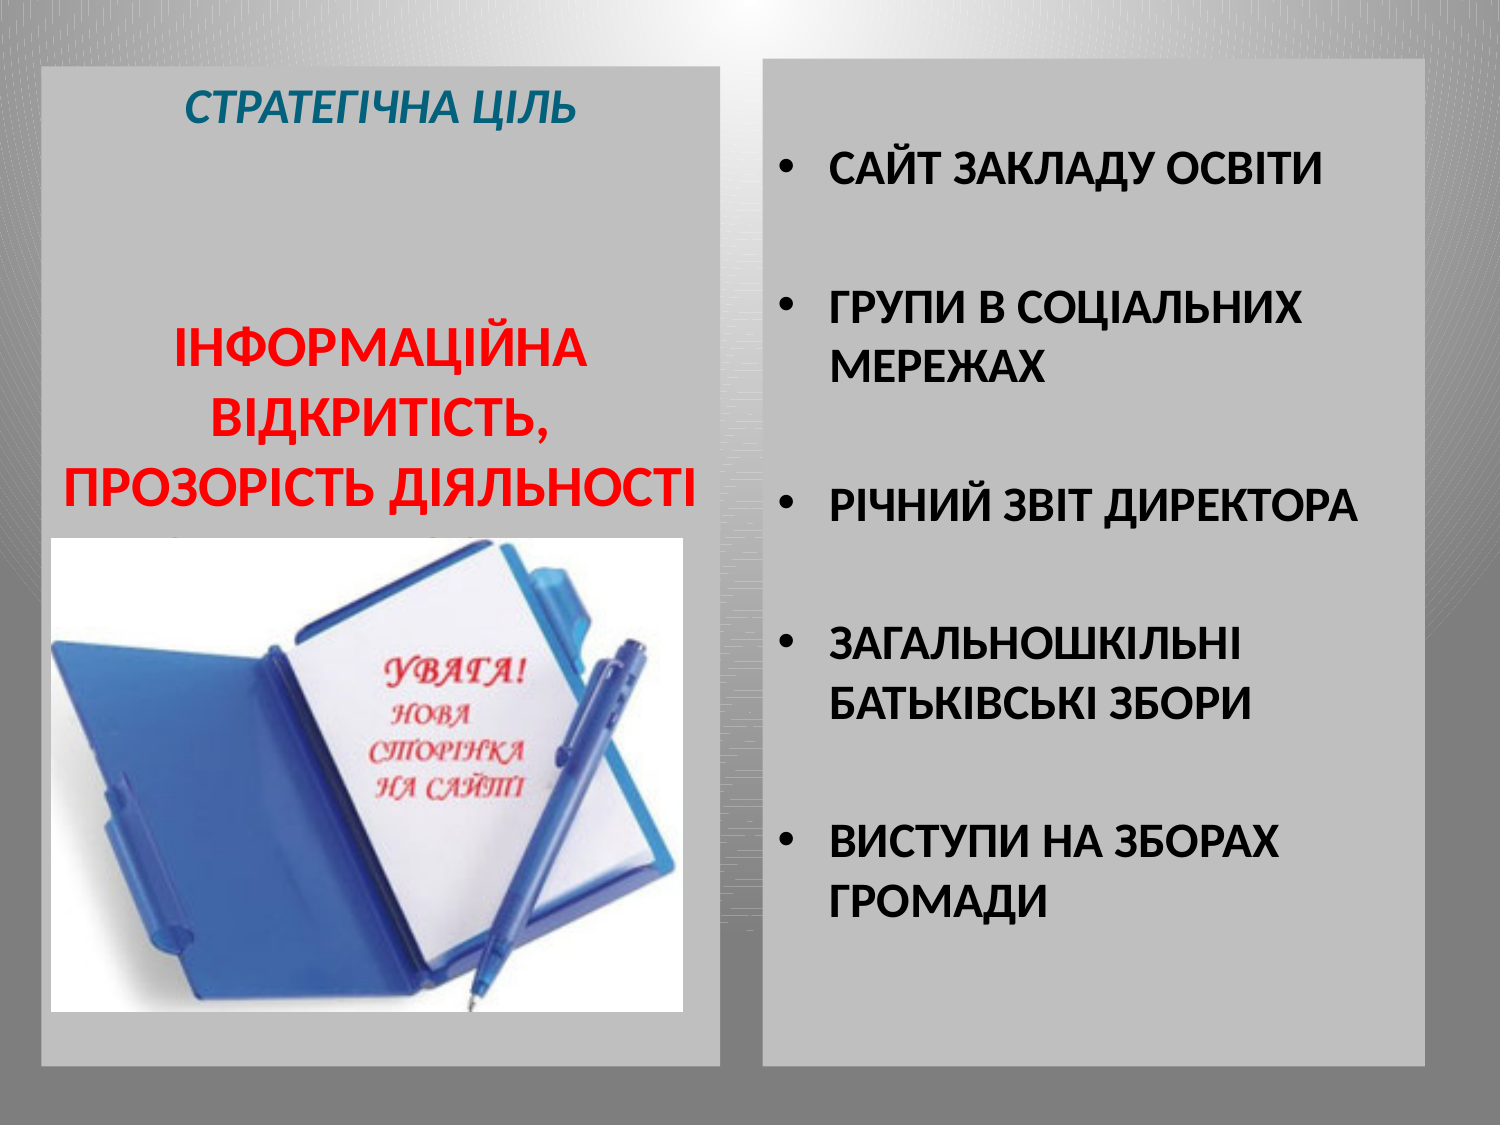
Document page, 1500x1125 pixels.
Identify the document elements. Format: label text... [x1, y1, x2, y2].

picture [51, 538, 684, 1012]
list САЙТ ЗАКЛАДУ ОСВІТИ ГРУПИ В СОЦІАЛЬНИХ МЕРЕЖАХ РІЧНИЙ ЗВІТ ДИРЕКТОРА ЗАГАЛЬНОШКІЛЬНІ БАТЬКІВСЬКІ ЗБОРИ ВИСТУПИ НА ЗБОРАХ ГРОМАДИ [762, 58, 1425, 1067]
list СТРАТЕГІЧНА ЦІЛЬ ІНФОРМАЦІЙНА ВІДКРИТІСТЬ, ПРОЗОРІСТЬ ДІЯЛЬНОСТІ ЗАКЛАДУ ОСВІТИ [41, 66, 721, 1067]
